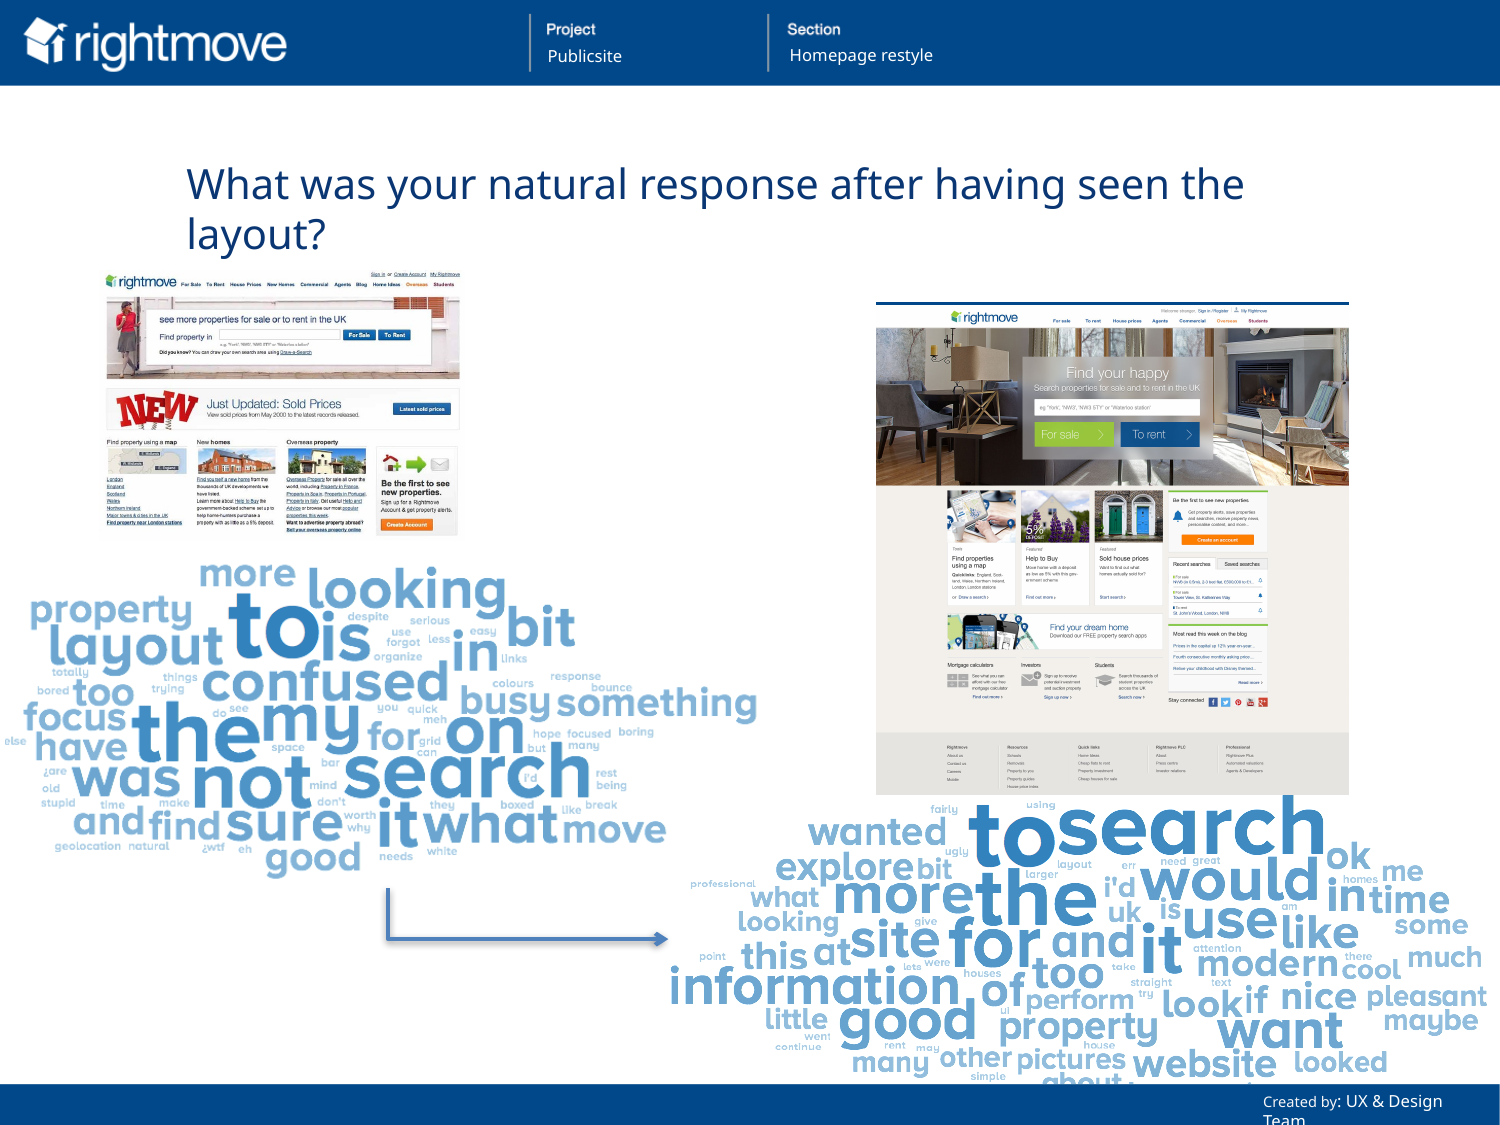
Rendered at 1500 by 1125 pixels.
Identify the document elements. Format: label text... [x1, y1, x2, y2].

picture [0, 270, 1500, 1125]
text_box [502, 773, 554, 1054]
picture [0, 0, 1500, 87]
text_box What was your natural response after having seen the layout? [171, 149, 1329, 271]
